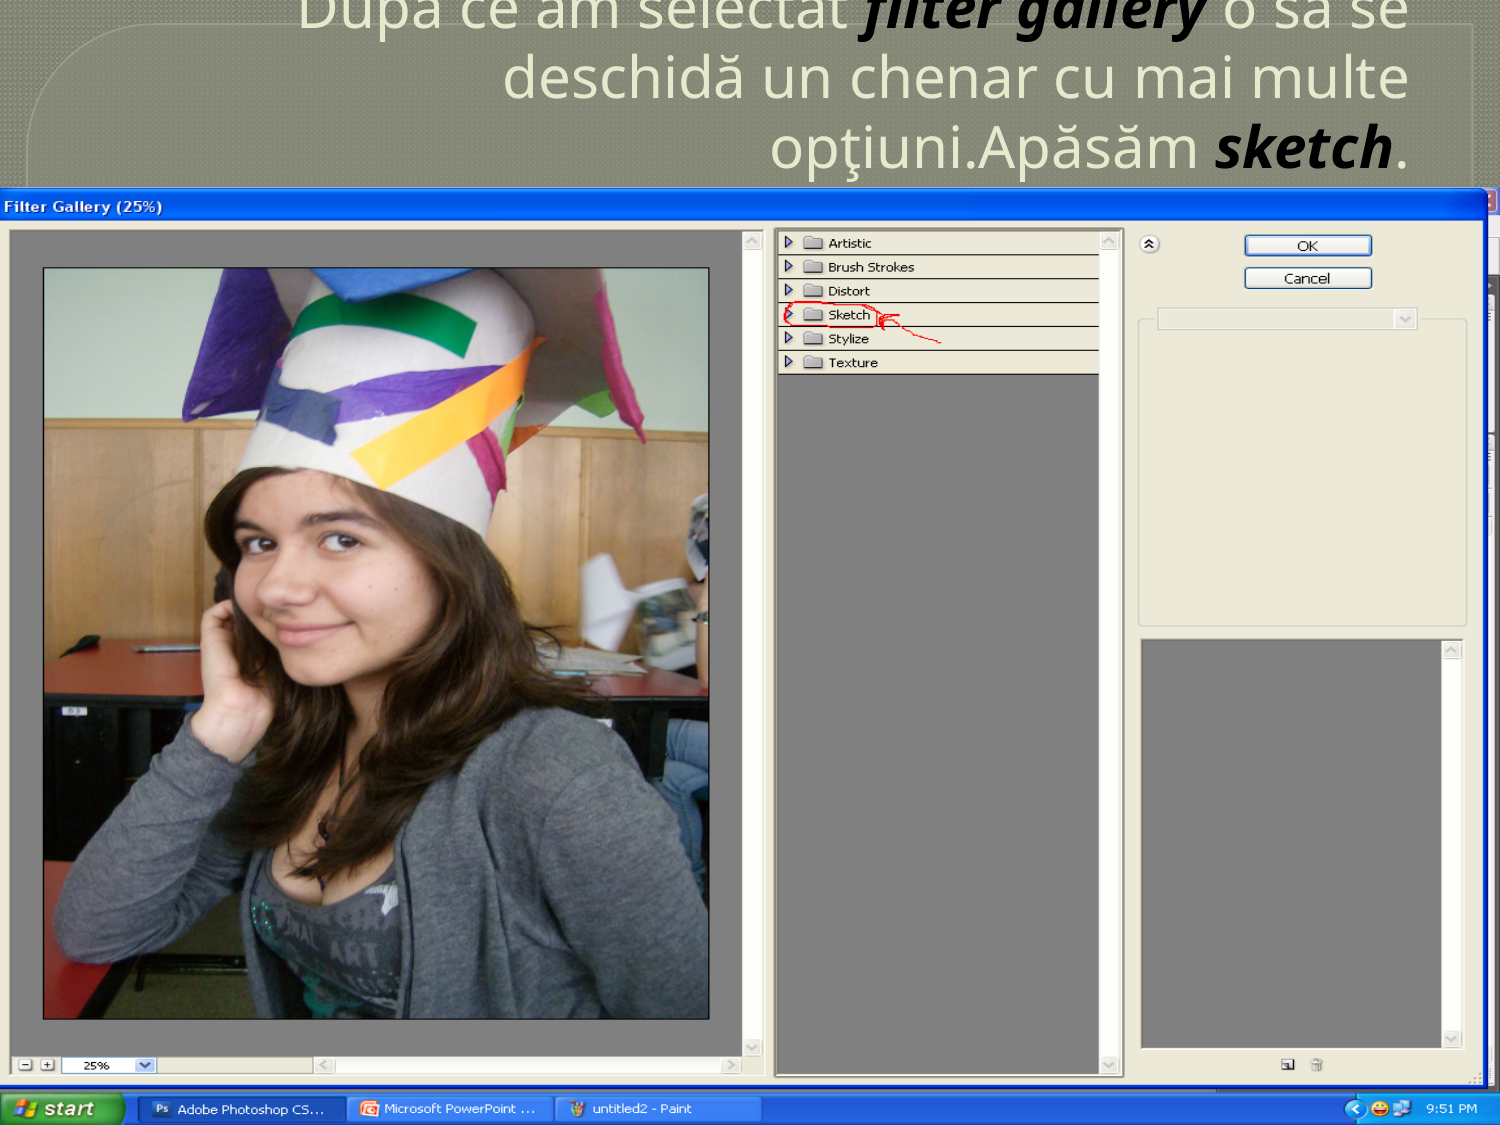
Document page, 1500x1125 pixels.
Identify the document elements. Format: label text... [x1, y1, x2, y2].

picture [0, 187, 1500, 1125]
title După ce am selectat filter gallery o să se deschidă un chenar cu mai multe opţiuni.Apăsăm sketch. [75, 41, 1425, 187]
